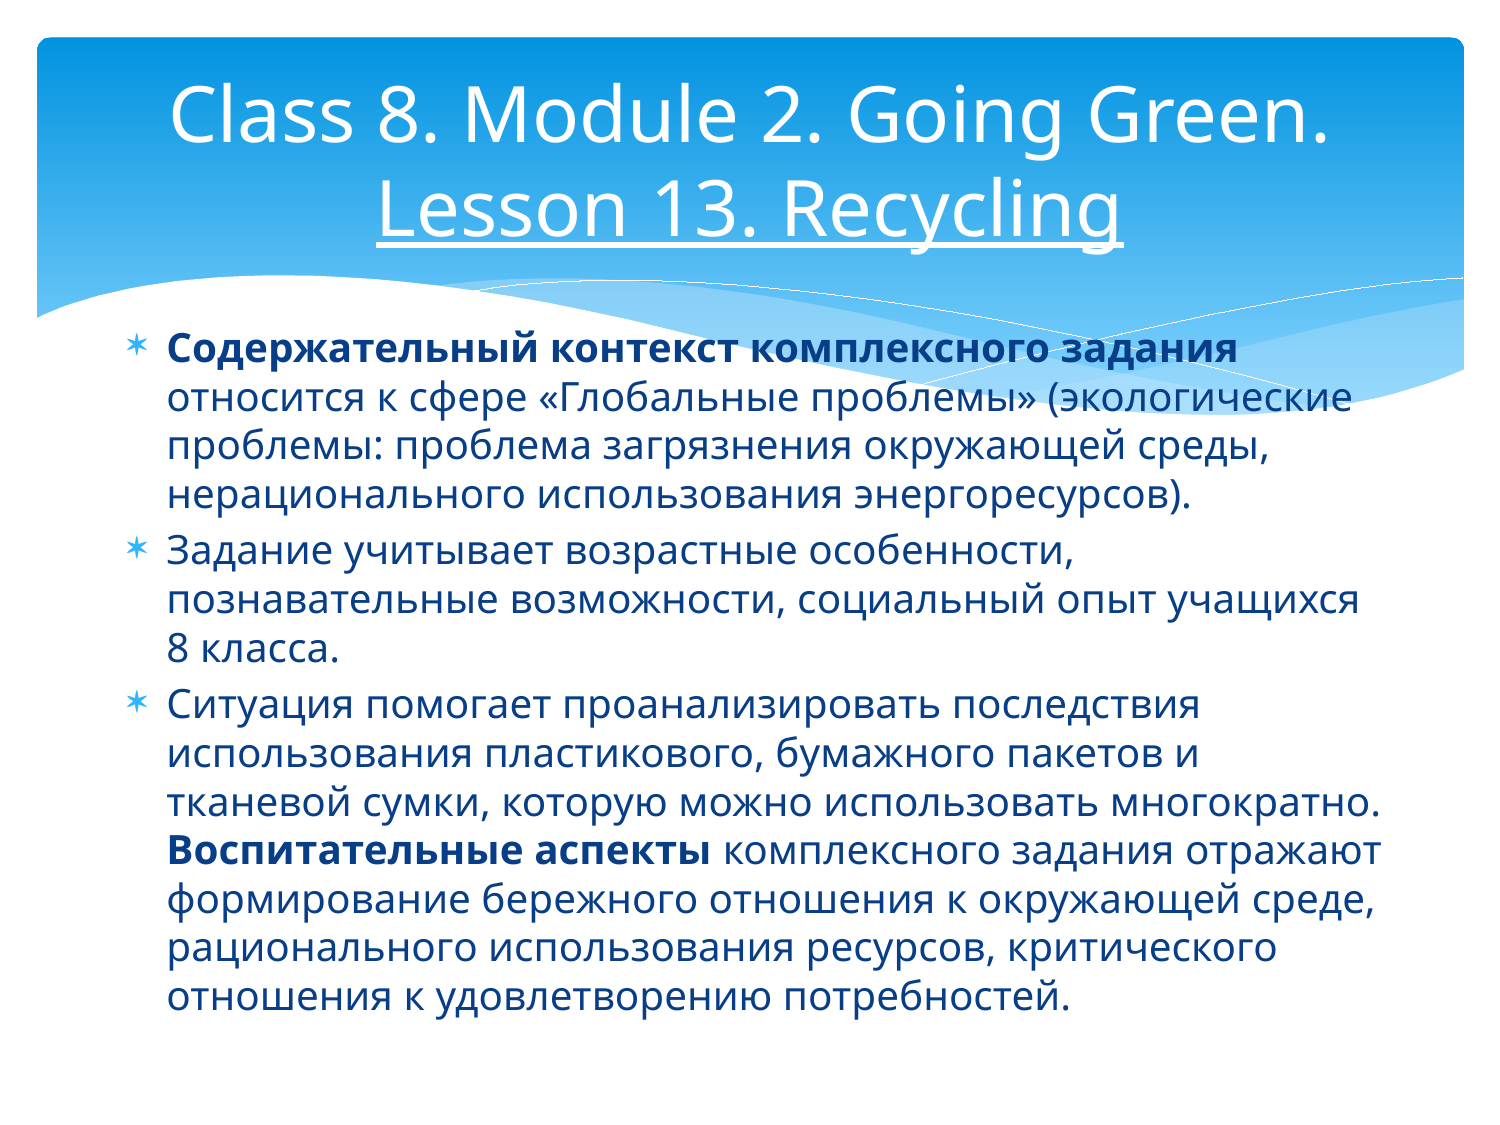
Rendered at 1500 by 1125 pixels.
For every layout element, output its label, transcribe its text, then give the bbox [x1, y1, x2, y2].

list Содержательный контекст комплексного задания относится к сфере «Глобальные проблемы» (экологические проблемы: проблема загрязнения окружающей среды, нерационального использования энергоресурсов). Задание учитывает возрастные особенности, познавательные возможности, социальный опыт учащихся 8 класса. Ситуация помогает проанализировать последствия использования пластикового, бумажного пакетов и тканевой сумки, которую можно использовать многократно. Воспитательные аспекты комплексного задания отражают формирование бережного отношения к окружающей среде, рационального использования ресурсов, критического отношения к удовлетворению потребностей. [112, 314, 1400, 1094]
title Class 8. Module 2. Going Green. Lesson 13. Recycling [75, 55, 1425, 261]
